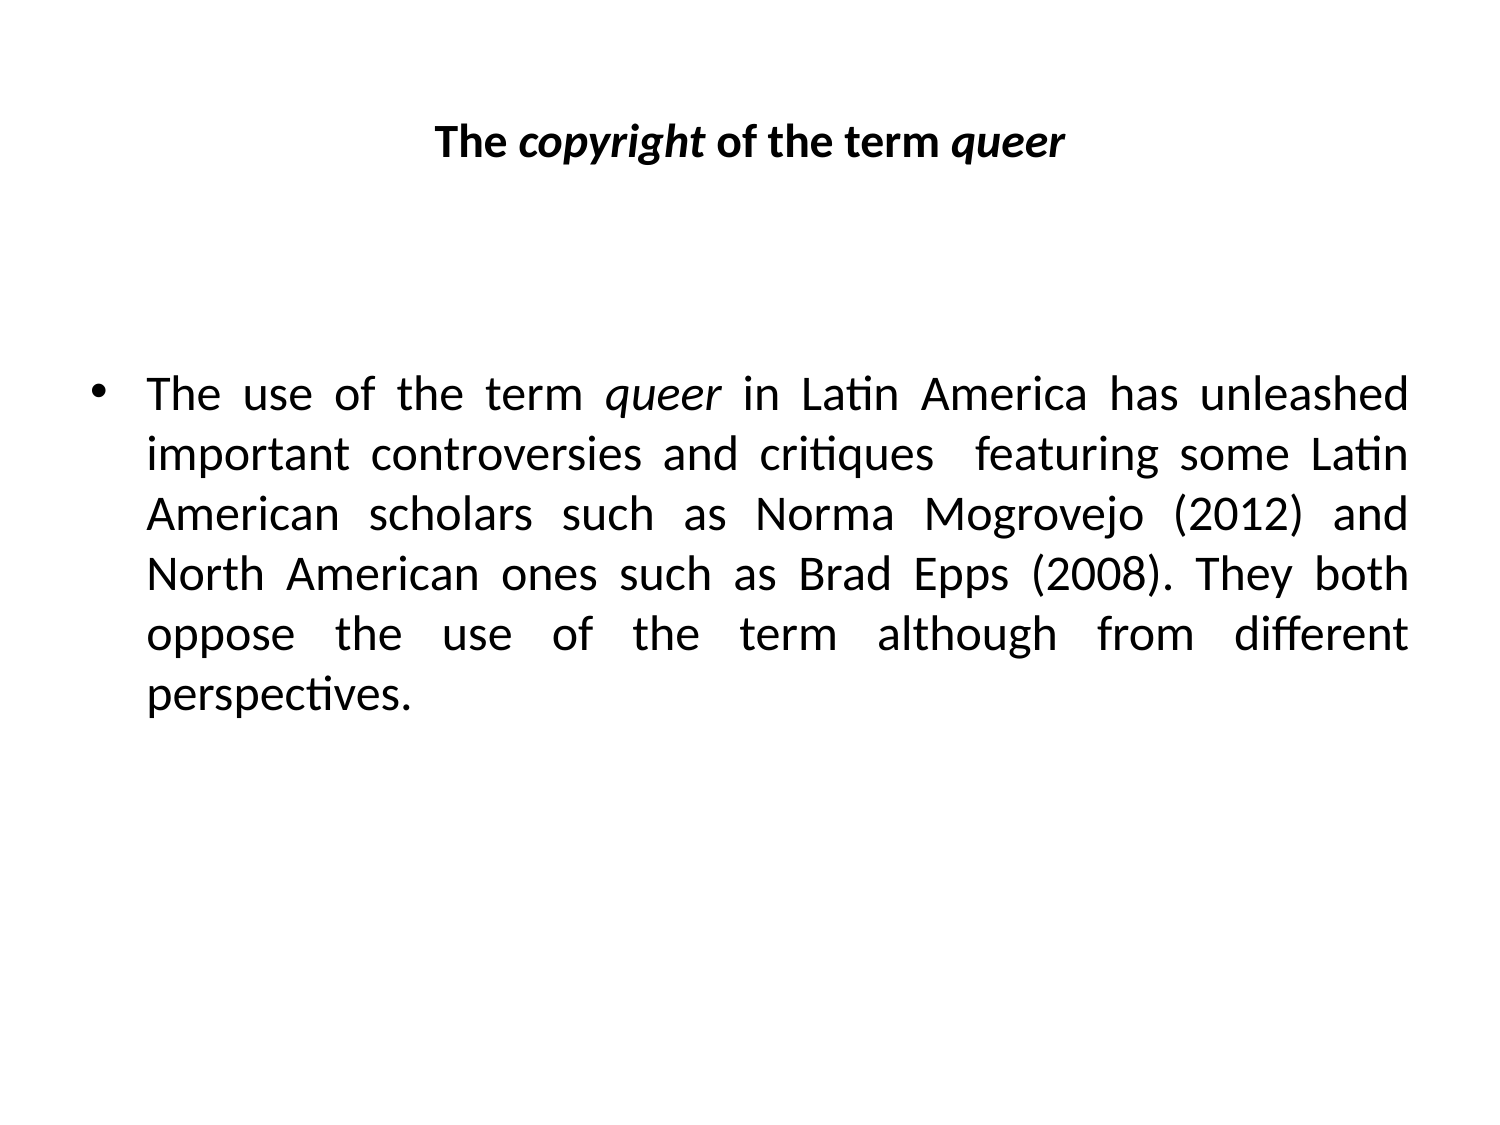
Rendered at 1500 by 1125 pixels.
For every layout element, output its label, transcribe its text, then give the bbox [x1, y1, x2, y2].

title The copyright of the term queer [75, 45, 1425, 233]
list The use of the term queer in Latin America has unleashed important controversies and critiques featuring some Latin American scholars such as Norma Mogrovejo (2012) and North American ones such as Brad Epps (2008). They both oppose the use of the term although from different perspectives. [75, 262, 1425, 1005]
